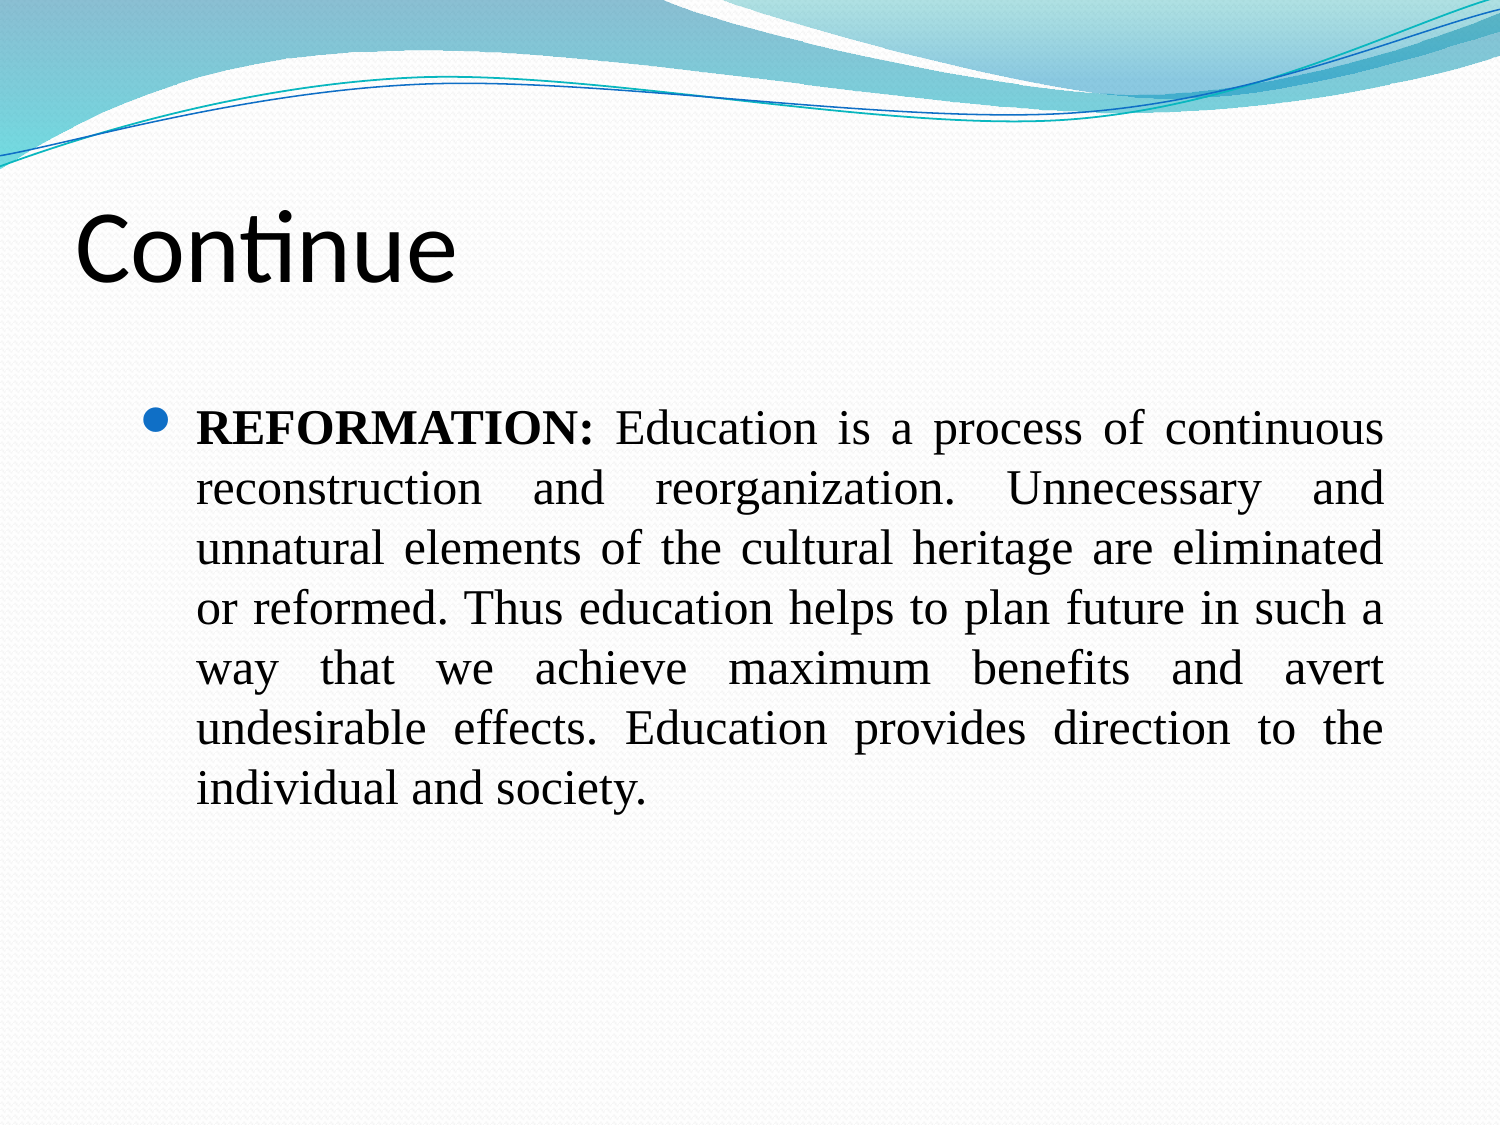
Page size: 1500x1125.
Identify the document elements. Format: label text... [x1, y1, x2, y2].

list REFORMATION: Education is a process of continuous reconstruction and reorganization. Unnecessary and unnatural elements of the cultural heritage are eliminated or reformed. Thus education helps to plan future in such a way that we achieve maximum benefits and avert undesirable effects. Education provides direction to the individual and society. [50, 387, 1400, 913]
title Continue [75, 115, 1425, 303]
